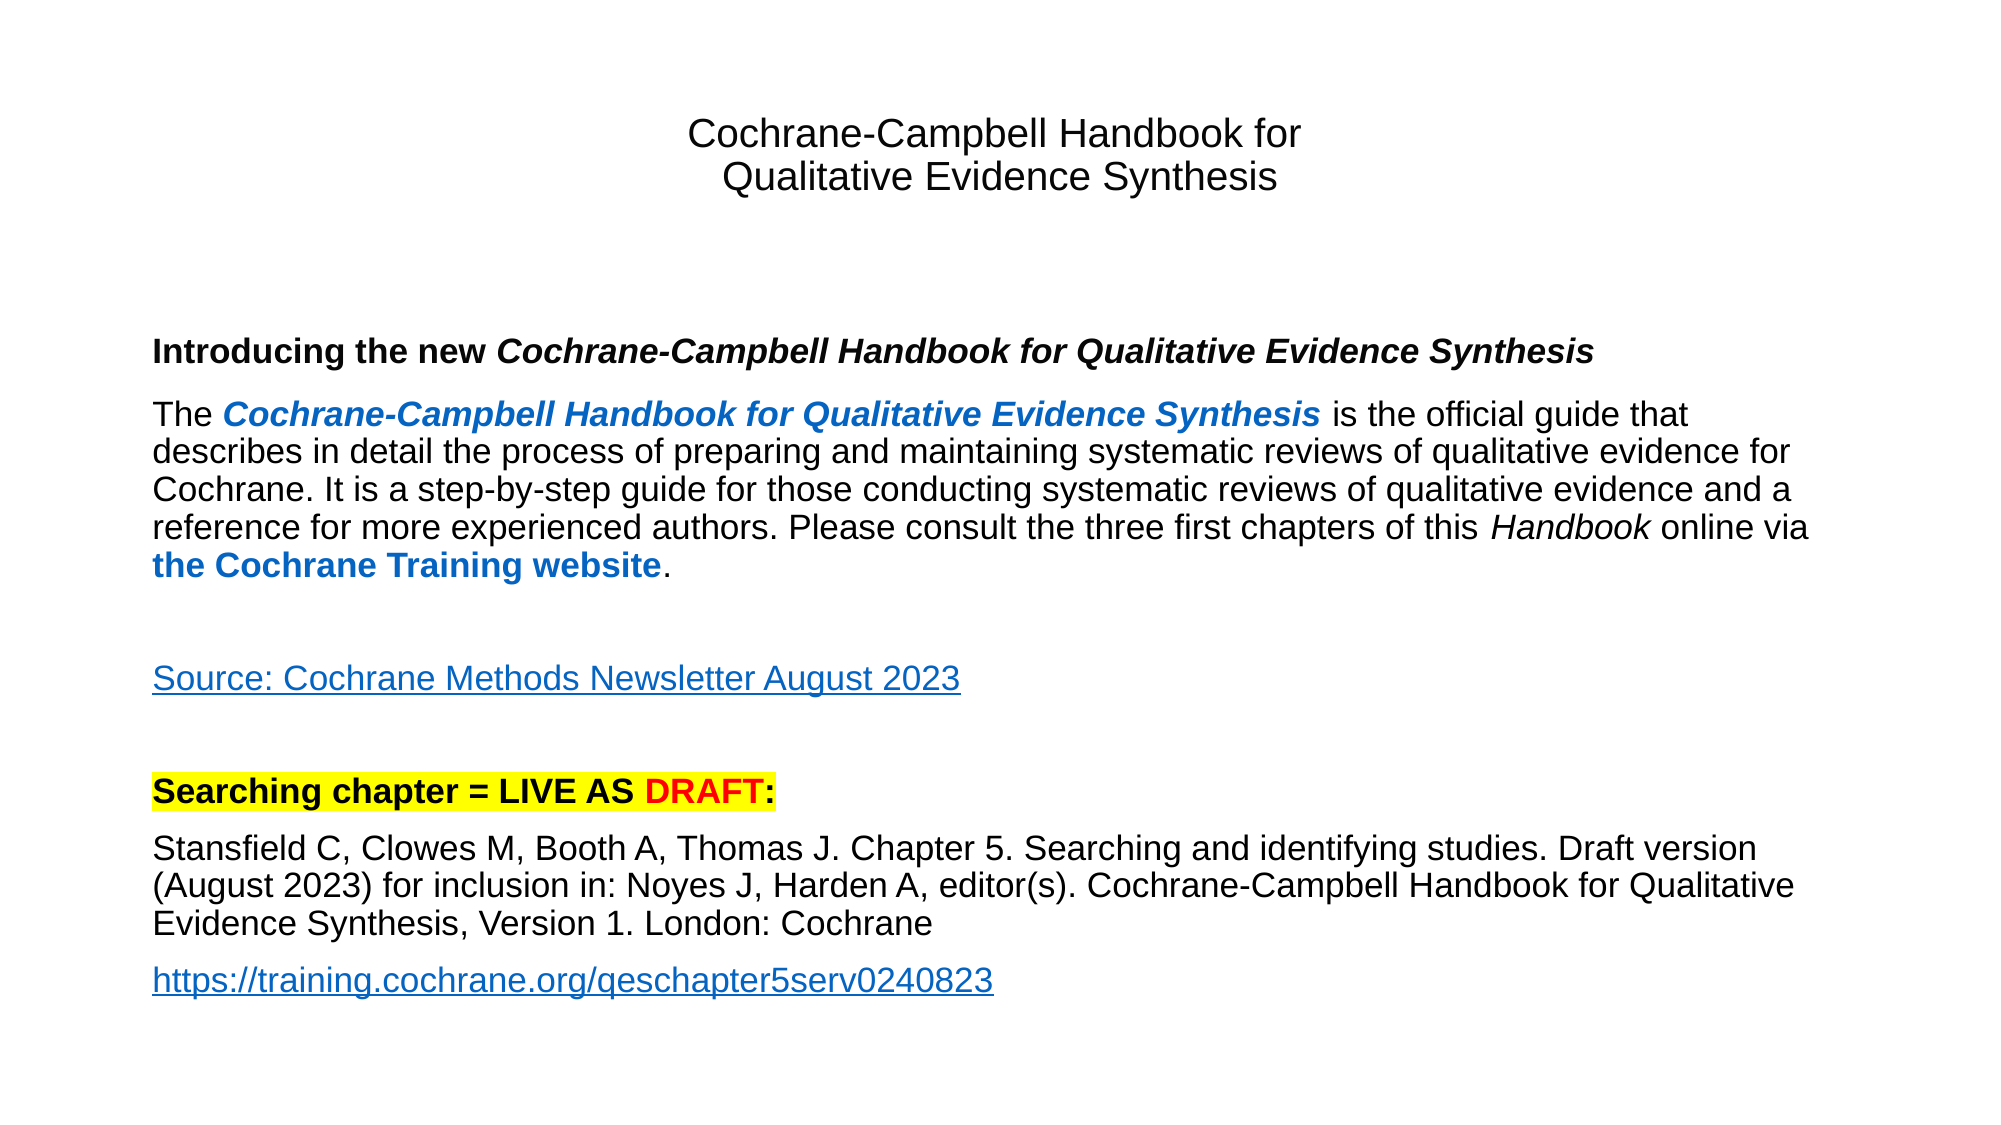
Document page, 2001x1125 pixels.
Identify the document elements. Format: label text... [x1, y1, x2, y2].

list Introducing the new Cochrane-Campbell Handbook for Qualitative Evidence Synthesis The Cochrane-Campbell Handbook for Qualitative Evidence Synthesis is the official guide that describes in detail the process of preparing and maintaining systematic reviews of qualitative evidence for Cochrane. It is a step-by-step guide for those conducting systematic reviews of qualitative evidence and a reference for more experienced authors. Please consult the three first chapters of this Handbook online via the Cochrane Training website. Source: Cochrane Methods Newsletter August 2023 Searching chapter = LIVE AS DRAFT: Stansfield C, Clowes M, Booth A, Thomas J. Chapter 5. Searching and identifying studies. Draft version (August 2023) for inclusion in: Noyes J, Harden A, editor(s). Cochrane-Campbell Handbook for Qualitative Evidence Synthesis, Version 1. London: Cochrane https://training.cochrane.org/qeschapter5serv0240823 [137, 299, 1863, 1014]
title Cochrane-Campbell Handbook for Qualitative Evidence Synthesis [137, 59, 1863, 278]
